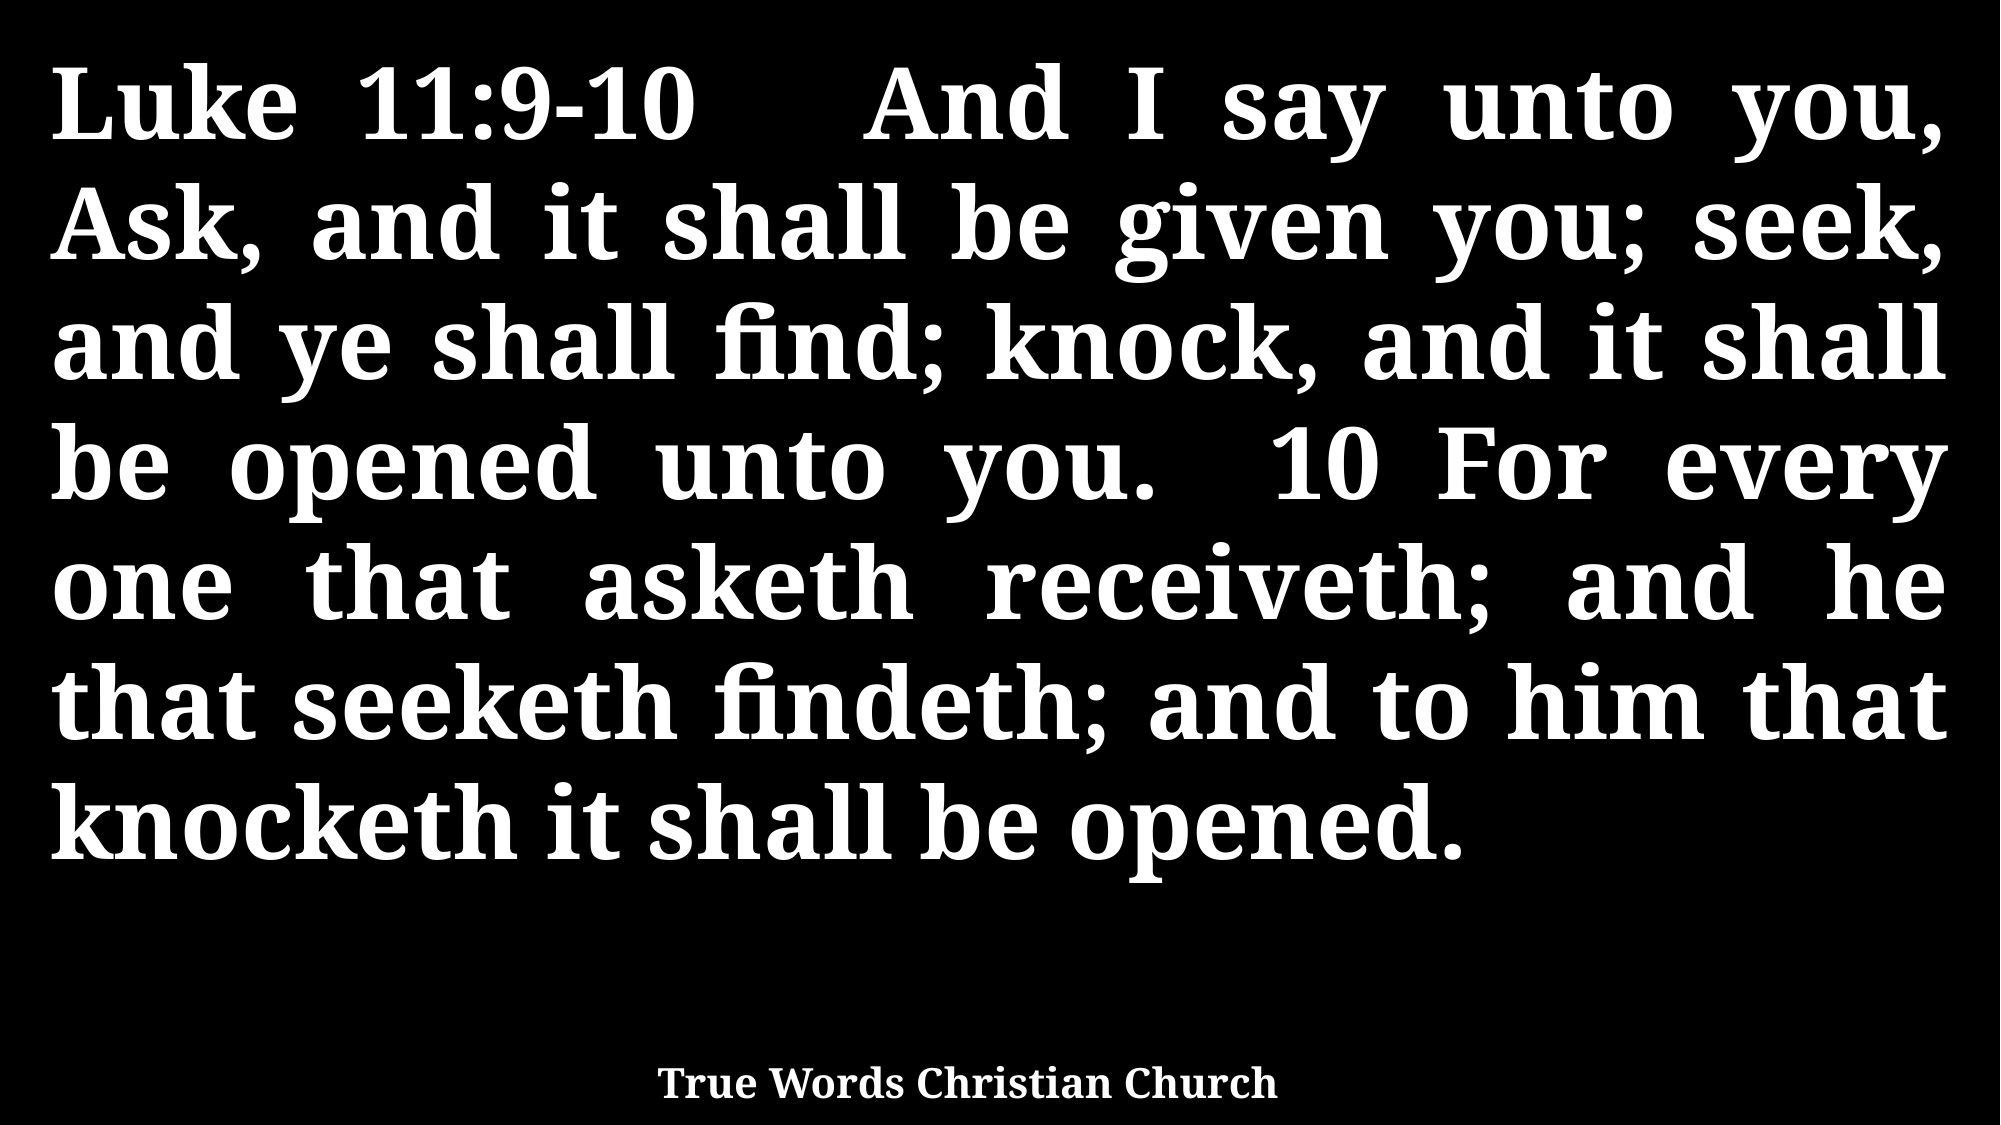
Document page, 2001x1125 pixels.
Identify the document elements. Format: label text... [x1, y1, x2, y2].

text_box Luke 11:9-10 And I say unto you, Ask, and it shall be given you; seek, and ye shall find; knock, and it shall be opened unto you. 10 For every one that asketh receiveth; and he that seeketh findeth; and to him that knocketh it shall be opened. [35, 32, 1965, 887]
text_box True Words Christian Church [642, 1049, 1294, 1114]
